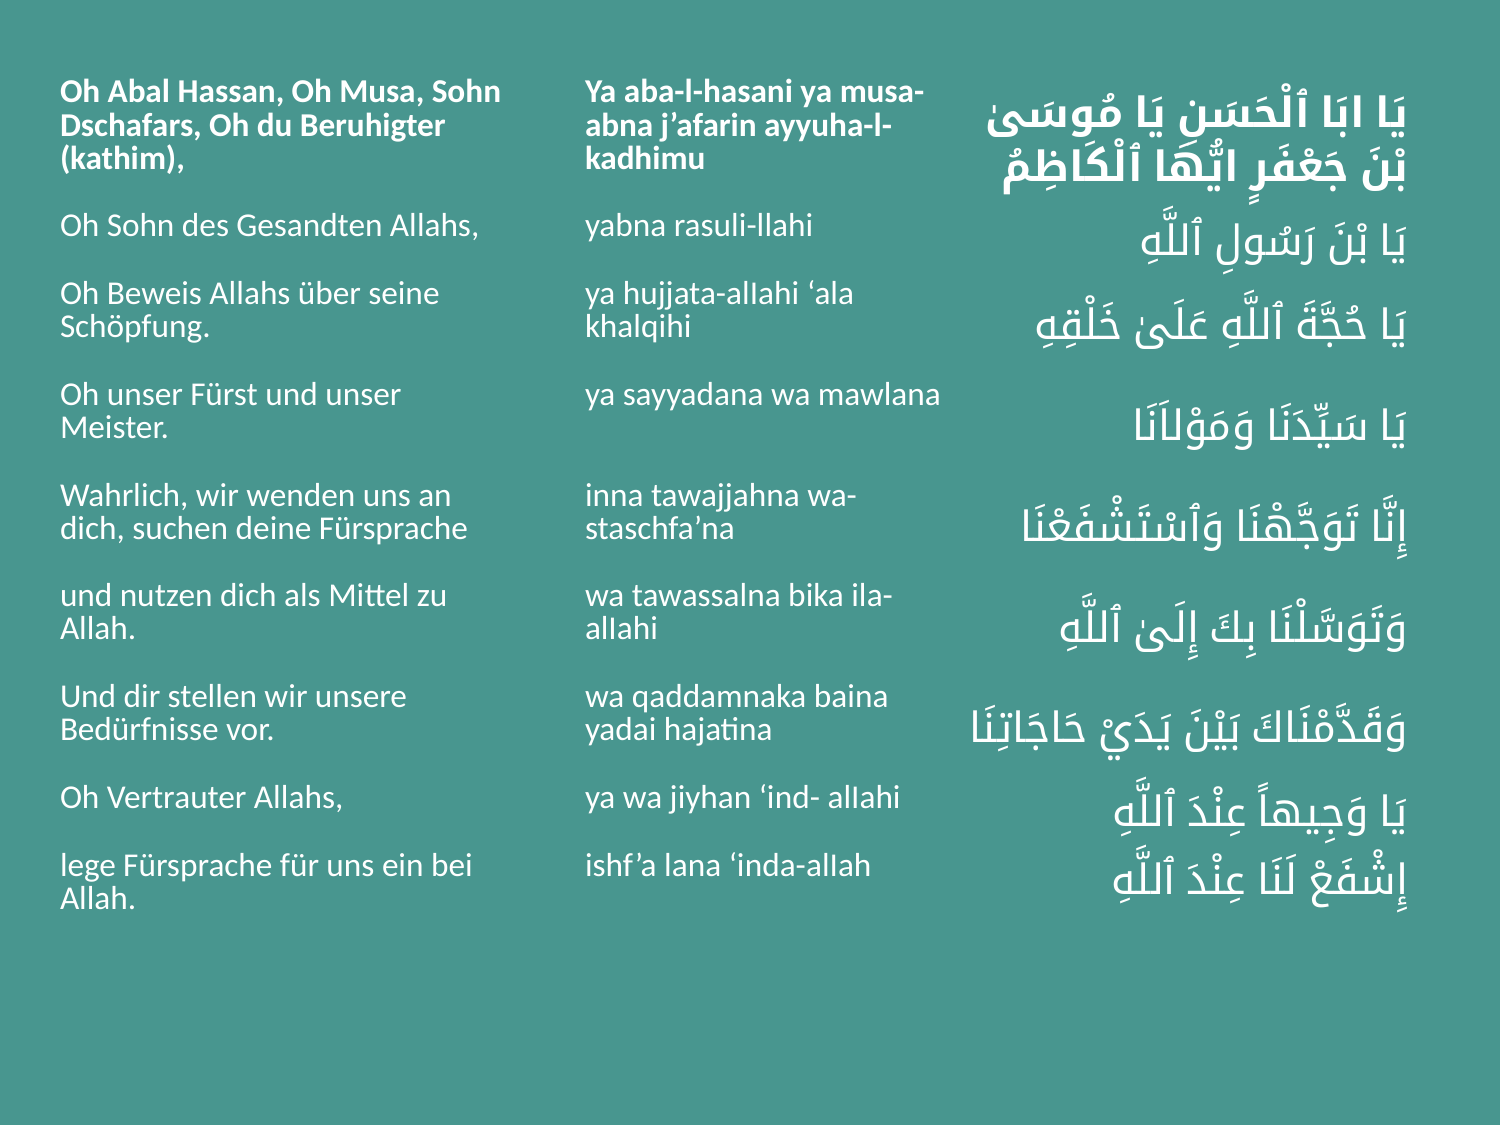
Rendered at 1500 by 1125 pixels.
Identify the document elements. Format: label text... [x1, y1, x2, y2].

table_cell ya sayyadana wa mawlana [509, 379, 959, 480]
table_cell يَا وَجِيهاً عِنْدَ ٱللَّهِ [959, 782, 1409, 850]
table_header يَا ابَا ٱلْحَسَنِ يَا مُوسَىٰ بْنَ جَعْفَرٍ ايُّهَا ٱلْكَاظِمُ [959, 77, 1409, 211]
table_cell wa qaddamnaka baina yadai hajatina [509, 682, 959, 782]
table_cell إِنَّا تَوَجَّهْنَا وَٱسْتَشْفَعْنَا [959, 480, 1409, 581]
table_cell Oh Beweis Allahs über seine Schöpfung. [59, 278, 509, 379]
table_cell yabna rasuli-llahi [509, 211, 959, 278]
table_cell Und dir stellen wir unsere Bedürfnisse vor. [59, 682, 509, 782]
table_cell يَا سَيِّدَنَا وَمَوْلاَنَا [959, 379, 1409, 480]
table_cell يَا بْنَ رَسُولِ ٱللَّهِ [959, 211, 1409, 278]
table_cell إِشْفَعْ لَنَا عِنْدَ ٱللَّهِ [959, 850, 1409, 918]
table_cell und nutzen dich als Mittel zu Allah. [59, 581, 509, 682]
table_cell Wahrlich, wir wenden uns an dich, suchen deine Fürsprache [59, 480, 509, 581]
table_cell inna tawajjahna wa-staschfa’na [509, 480, 959, 581]
table_cell wa tawassalna bika ila-alIahi [509, 581, 959, 682]
table_cell ya hujjata-alIahi ‘ala khalqihi [509, 278, 959, 379]
table_cell ya wa jiyhan ‘ind- alIahi [509, 782, 959, 850]
table_cell Oh Vertrauter Allahs, [59, 782, 509, 850]
table_header Oh Abal Hassan, Oh Musa, Sohn Dschafars, Oh du Beruhigter (kathim), [59, 77, 509, 211]
table_cell ishf’a lana ‘inda-alIah [509, 850, 959, 918]
table_cell وَتَوَسَّلْنَا بِكَ إِلَىٰ ٱللَّهِ [959, 581, 1409, 682]
table_cell lege Fürsprache für uns ein bei Allah. [59, 850, 509, 918]
table_cell يَا حُجَّةَ ٱللَّهِ عَلَىٰ خَلْقِهِ [959, 278, 1409, 379]
table_cell Oh Sohn des Gesandten Allahs, [59, 211, 509, 278]
table_cell Oh unser Fürst und unser Meister. [59, 379, 509, 480]
table_header Ya aba-l-hasani ya musa-abna j’afarin ayyuha-l-kadhimu [509, 77, 959, 211]
table_cell وَقَدَّمْنَاكَ بَيْنَ يَدَيْ حَاجَاتِنَا [959, 682, 1409, 782]
